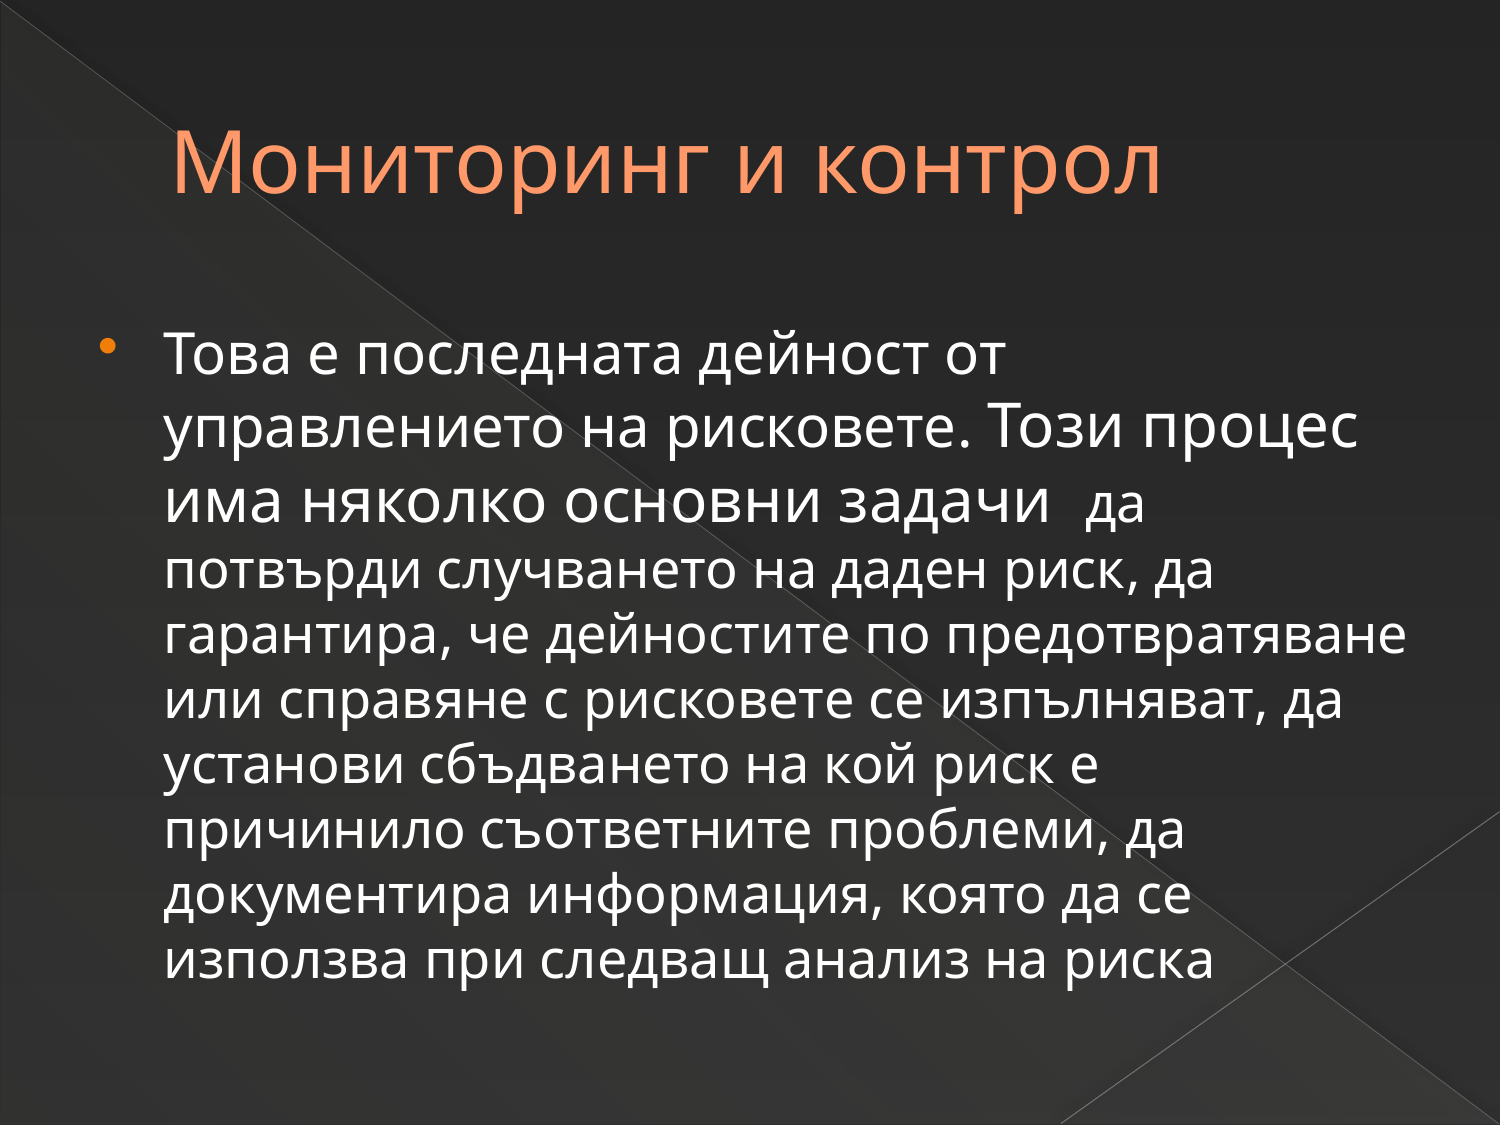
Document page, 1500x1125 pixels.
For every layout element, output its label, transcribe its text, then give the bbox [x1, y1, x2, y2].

list Това е последната дейност от управлението на рисковете. Този процес има няколко основни задачи да потвърди случването на даден риск, да гарантира, че дейностите по предотвратяване или справяне с рисковете се изпълняват, да установи сбъдването на кой риск е причинило съответните проблеми, да документира информация, която да се използва при следващ анализ на риска [75, 308, 1425, 1059]
title Мониторинг и контрол [75, 43, 1425, 274]
